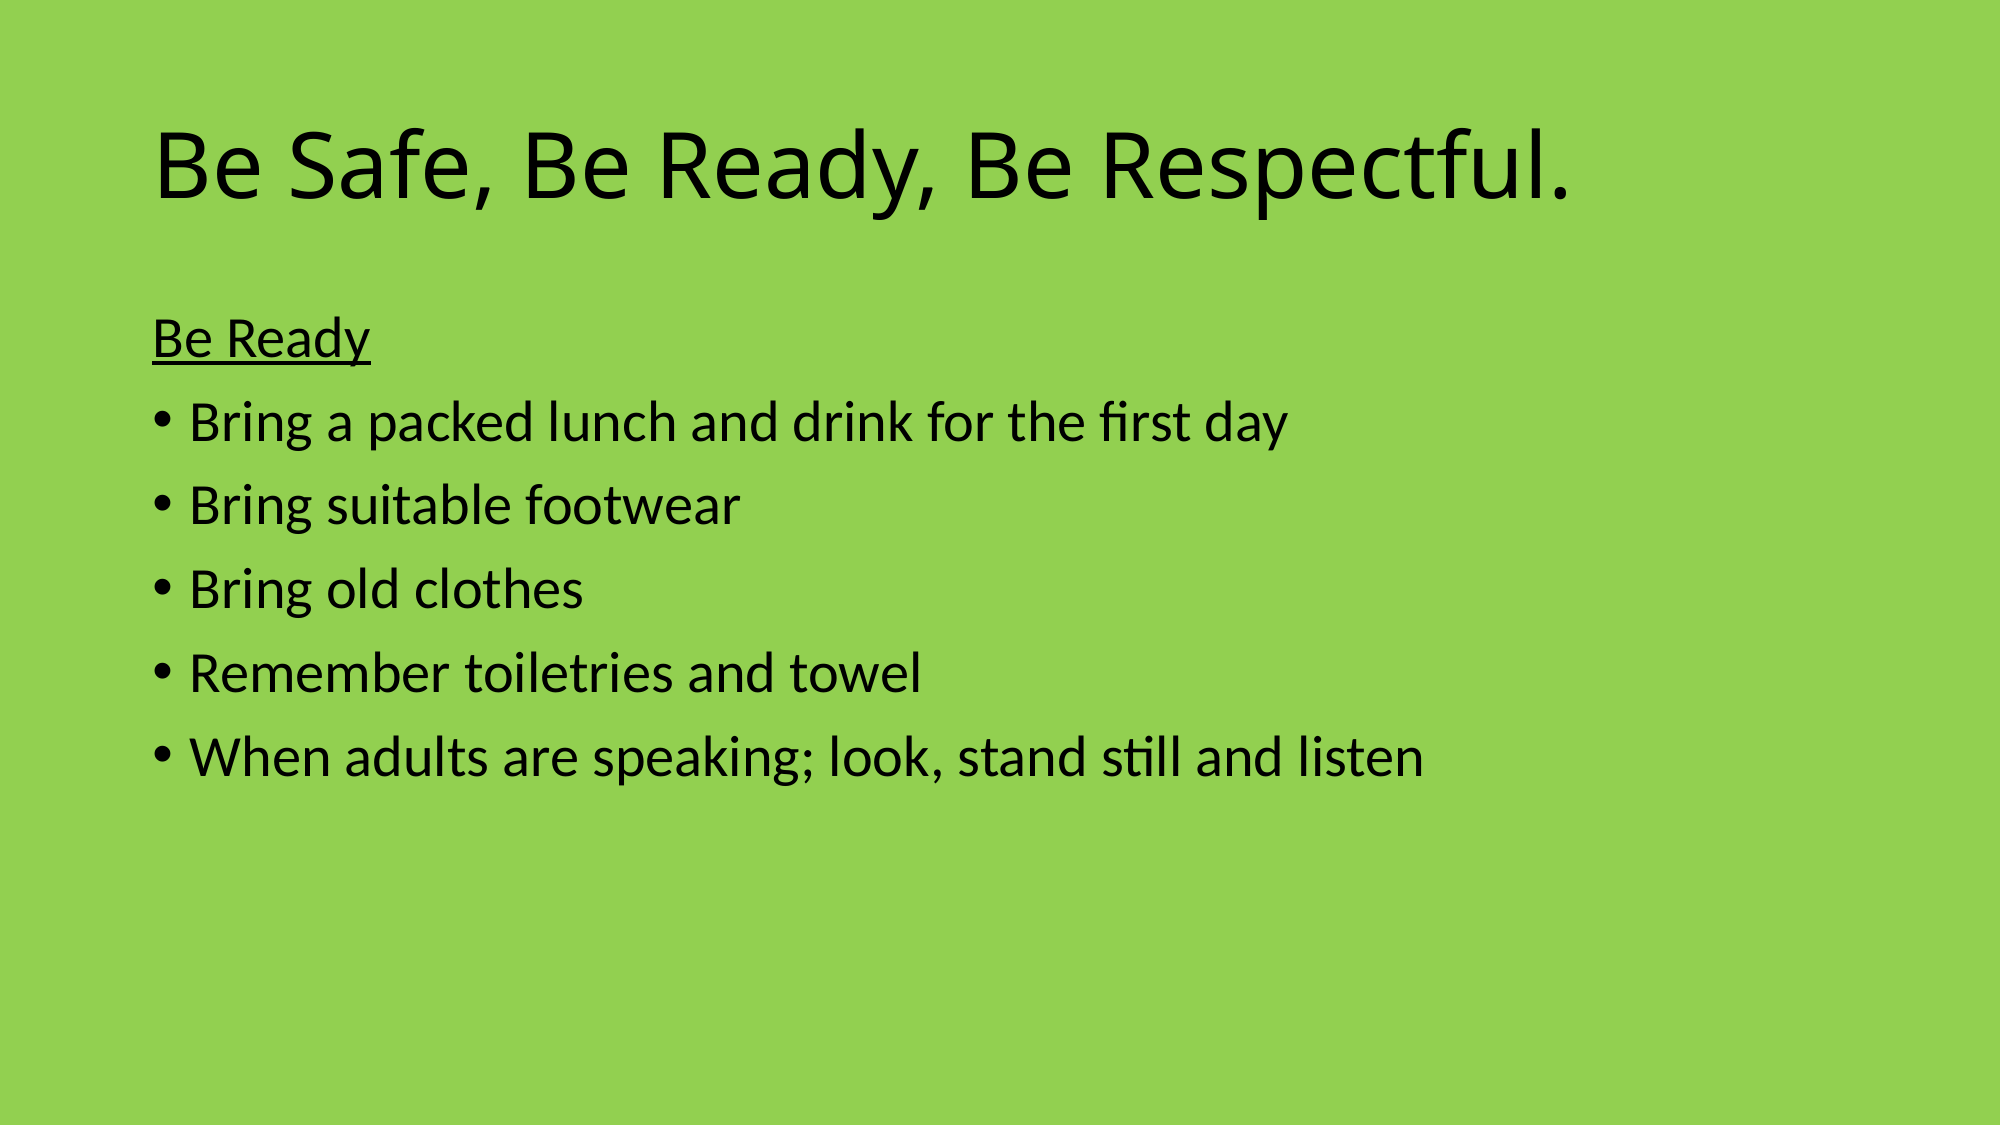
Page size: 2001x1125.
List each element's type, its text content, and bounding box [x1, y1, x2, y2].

list Be Ready Bring a packed lunch and drink for the first day Bring suitable footwear Bring old clothes Remember toiletries and towel When adults are speaking; look, stand still and listen [137, 299, 1863, 1014]
title Be Safe, Be Ready, Be Respectful. [137, 59, 1863, 278]
